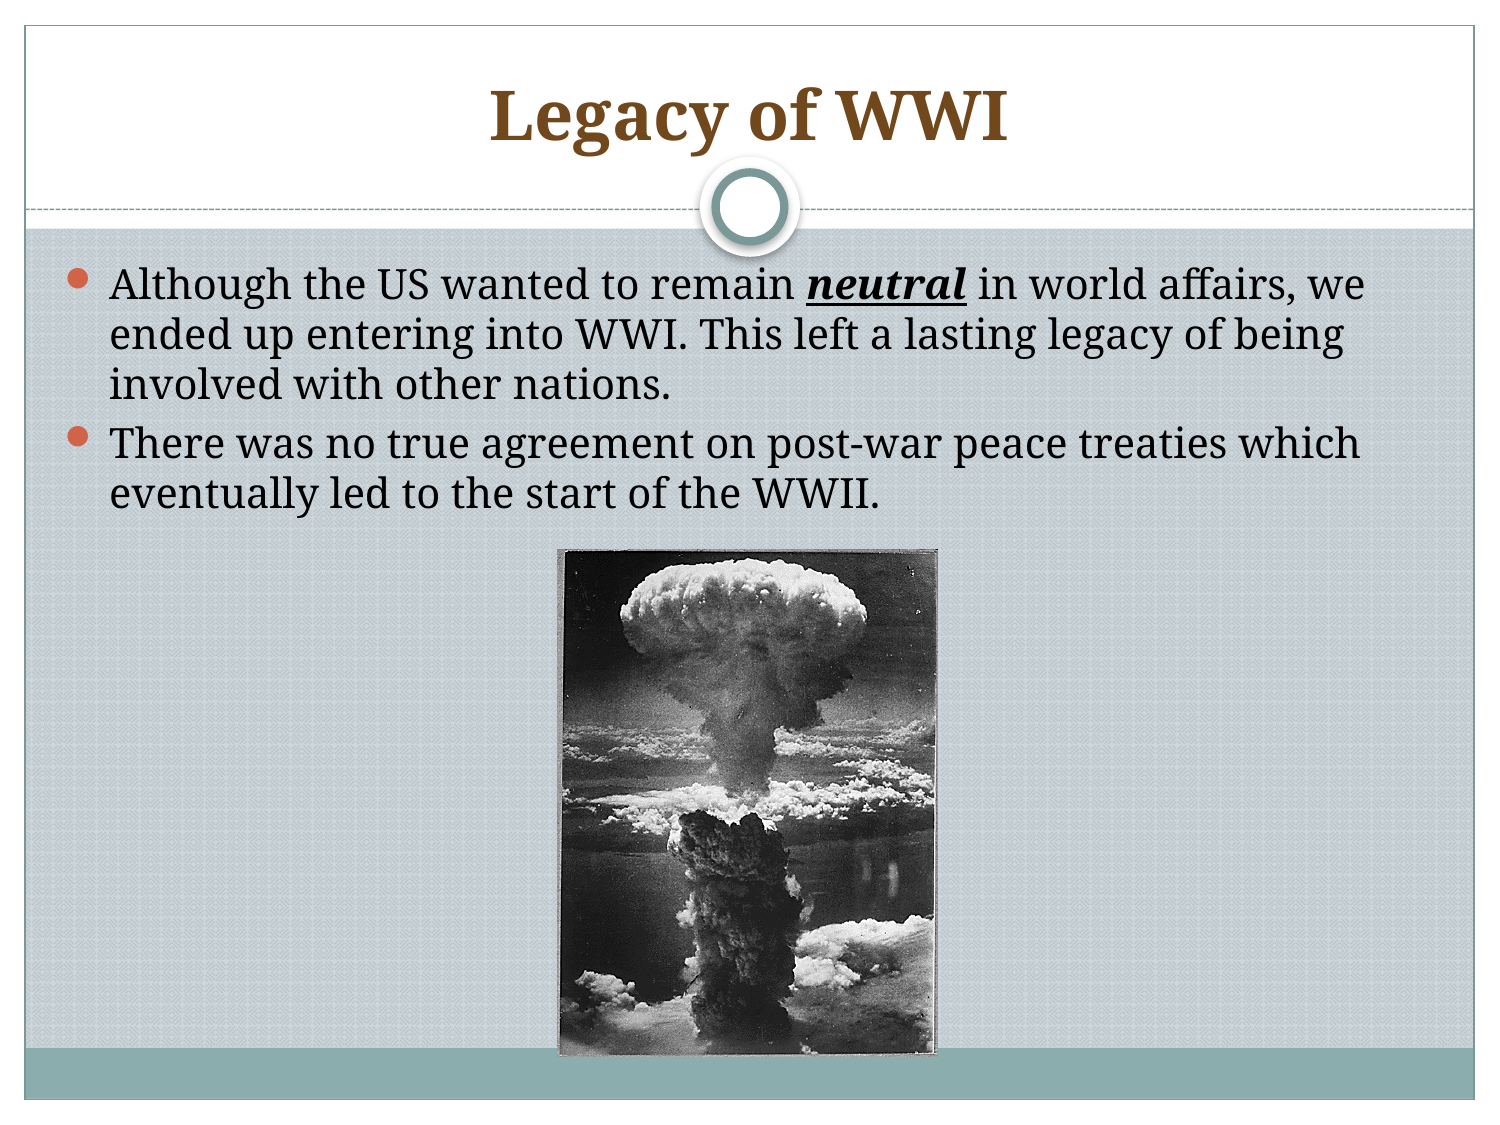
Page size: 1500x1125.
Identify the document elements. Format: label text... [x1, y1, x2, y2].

title Legacy of WWI [49, 37, 1450, 163]
list Although the US wanted to remain neutral in world affairs, we ended up entering into WWI. This left a lasting legacy of being involved with other nations. There was no true agreement on post-war peace treaties which eventually led to the start of the WWII. [49, 250, 1445, 1001]
picture [557, 549, 938, 1057]
